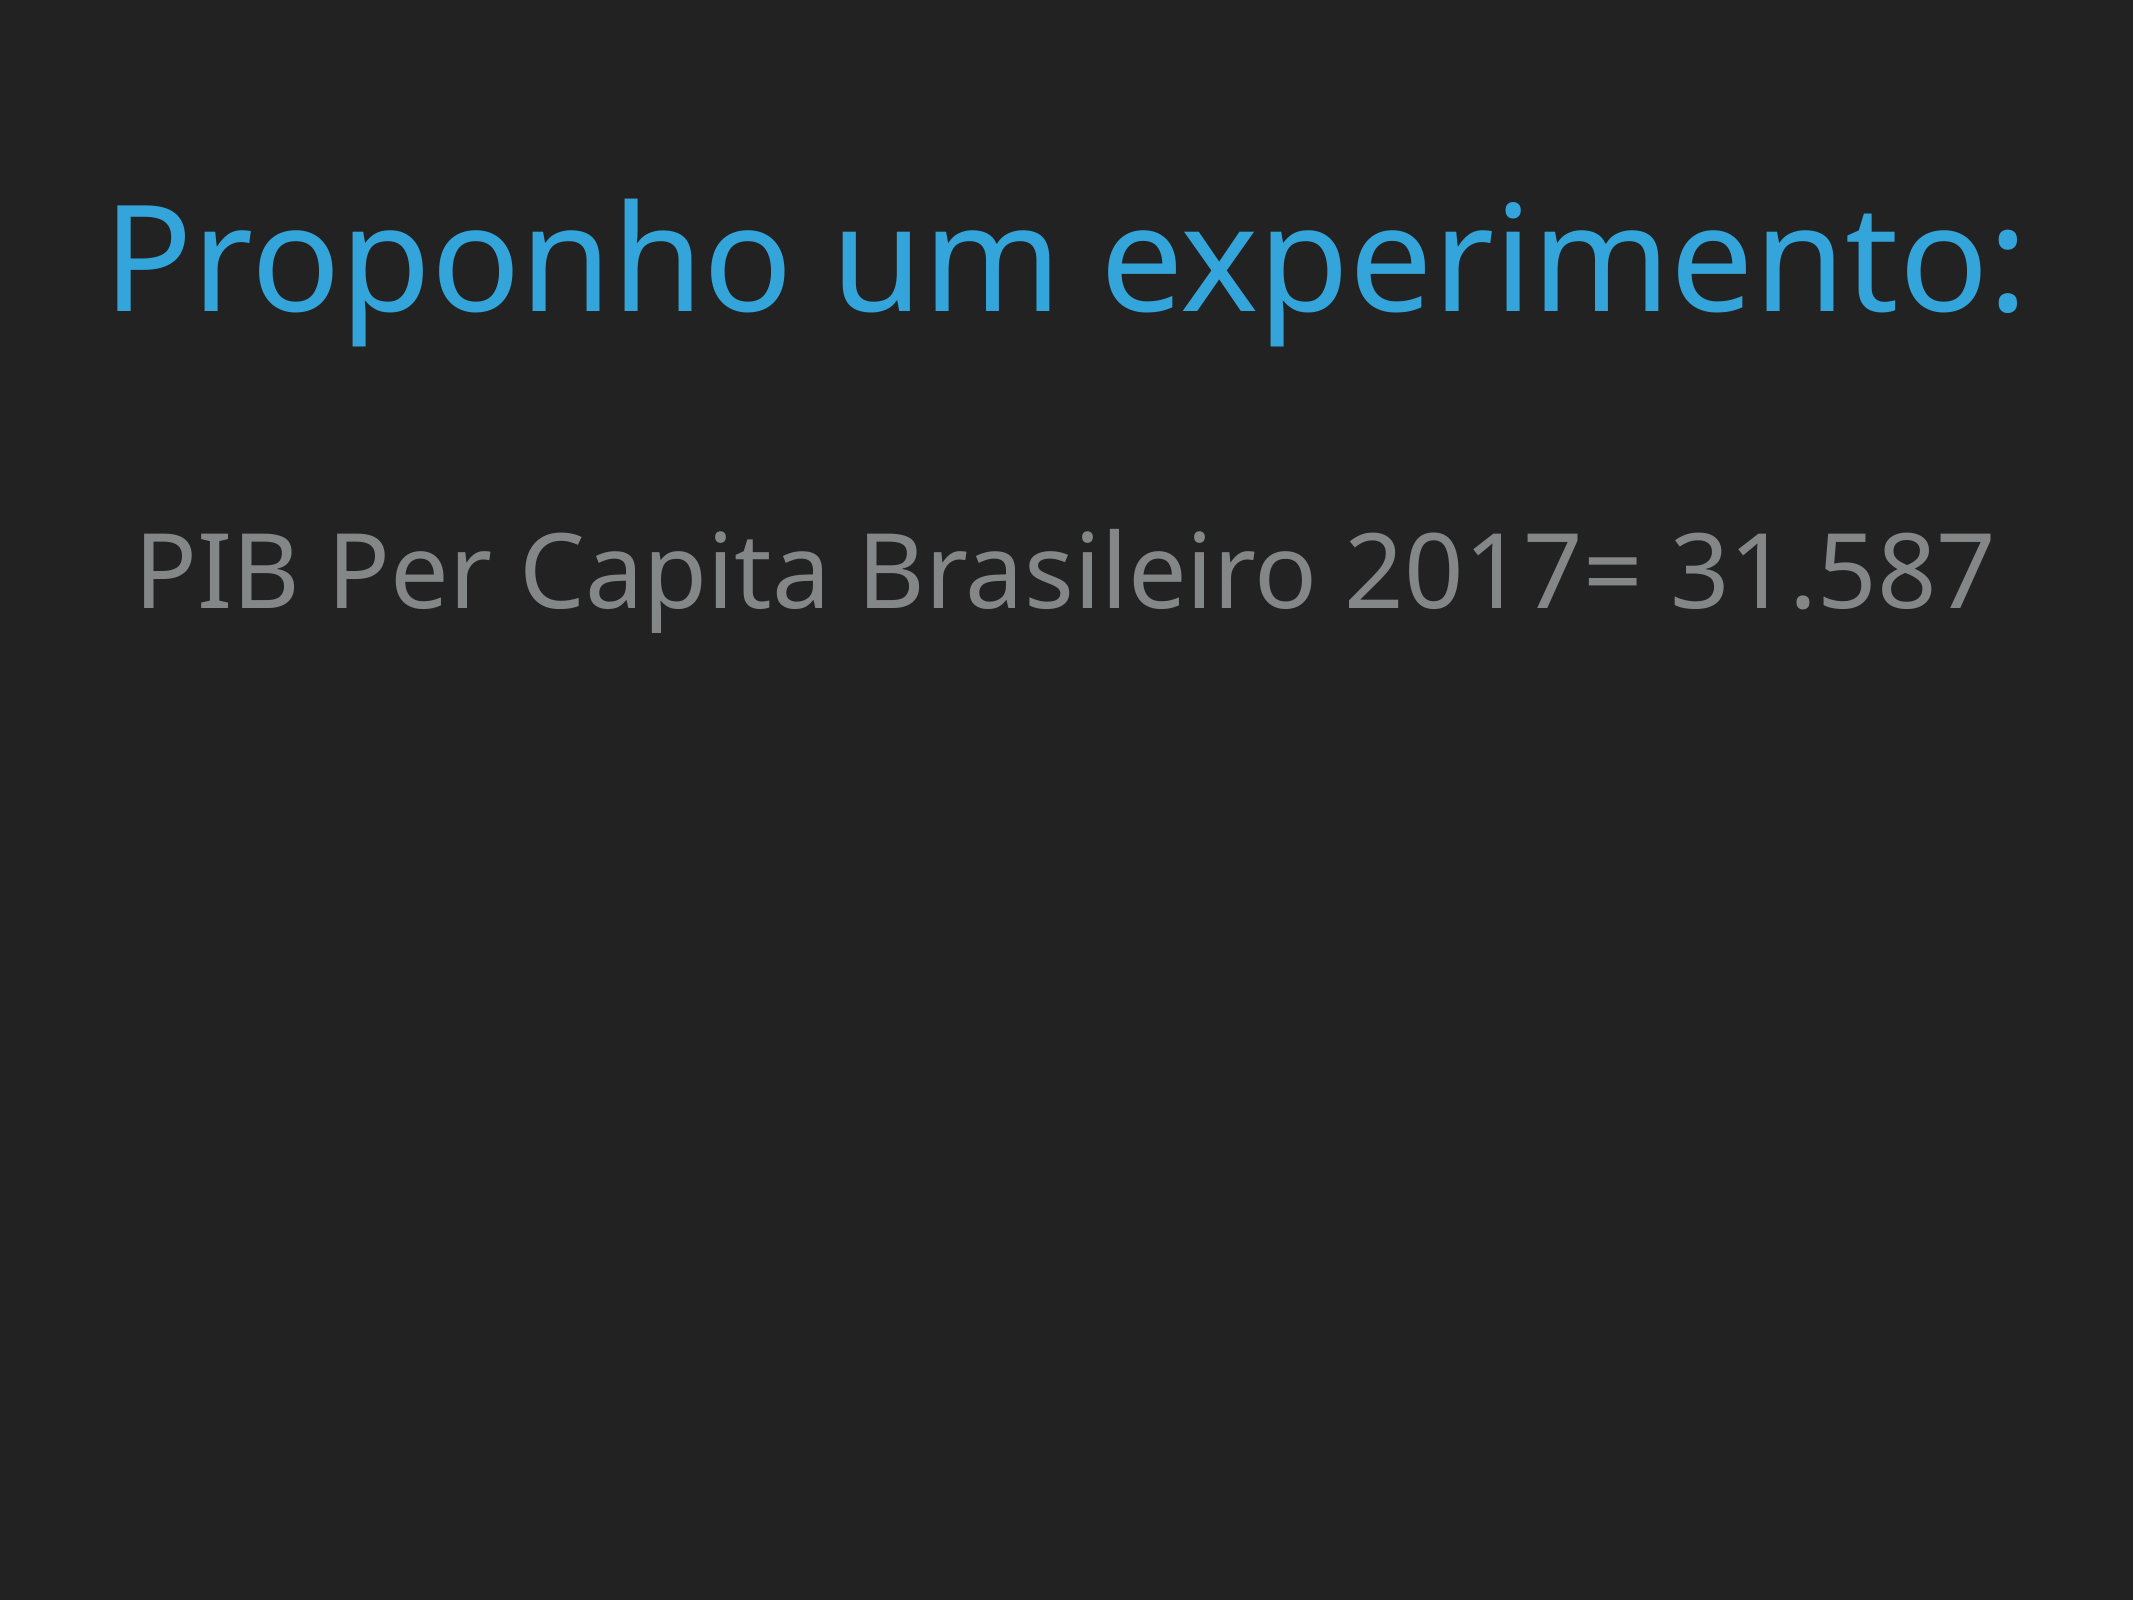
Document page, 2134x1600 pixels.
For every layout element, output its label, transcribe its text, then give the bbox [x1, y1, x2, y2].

text_box Proponho um experimento: [95, 155, 2038, 350]
text_box PIB Per Capita Brasileiro 2017= 31.587 [126, 495, 2007, 638]
